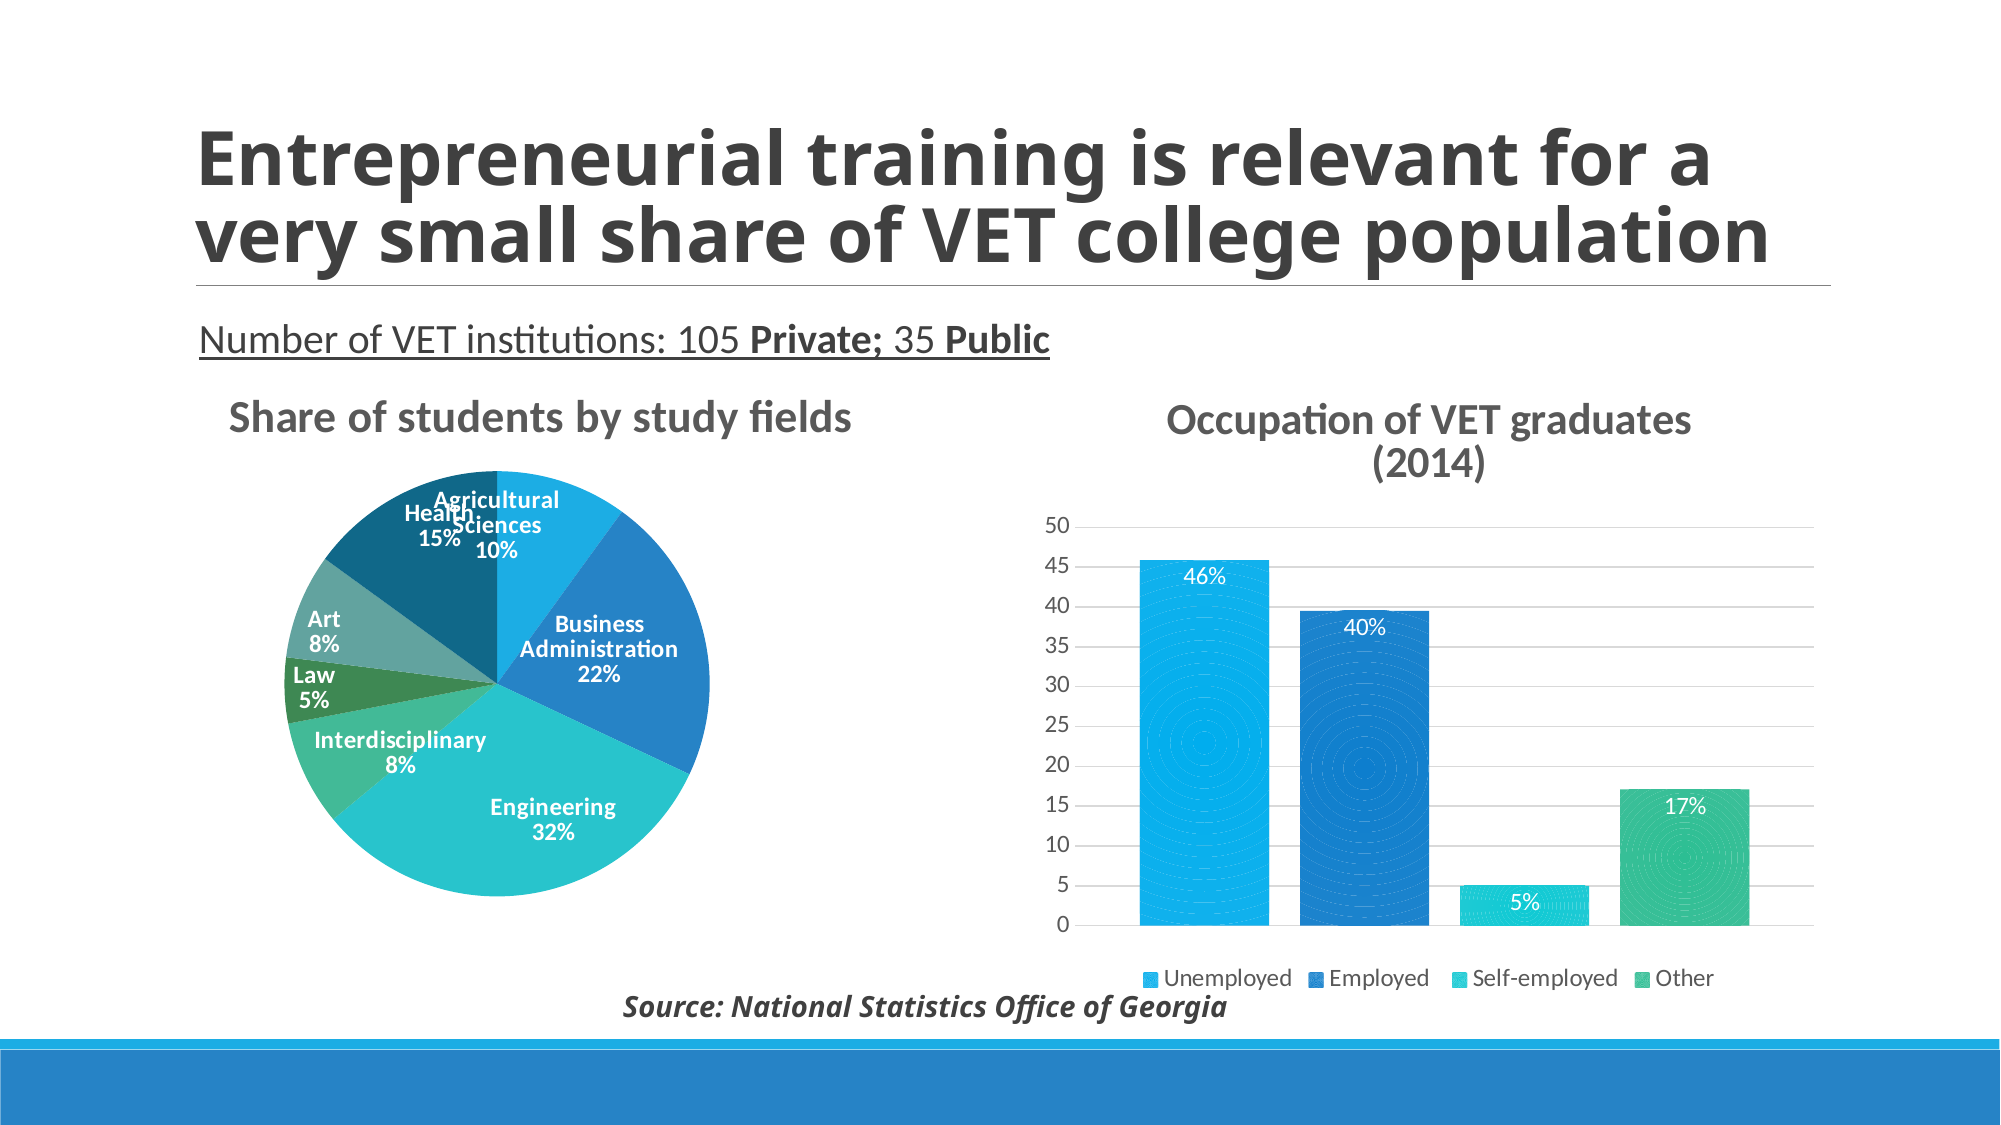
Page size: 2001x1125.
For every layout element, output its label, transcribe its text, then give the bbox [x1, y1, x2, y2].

title Entrepreneurial training is relevant for a very small share of VET college population [180, 47, 1830, 285]
list Number of VET institutions: 105 Private; 35 Public [180, 310, 1843, 386]
chart [95, 363, 988, 970]
chart [1027, 366, 1831, 1000]
text_box Source: National Statistics Office of Georgia [608, 980, 1288, 1031]
